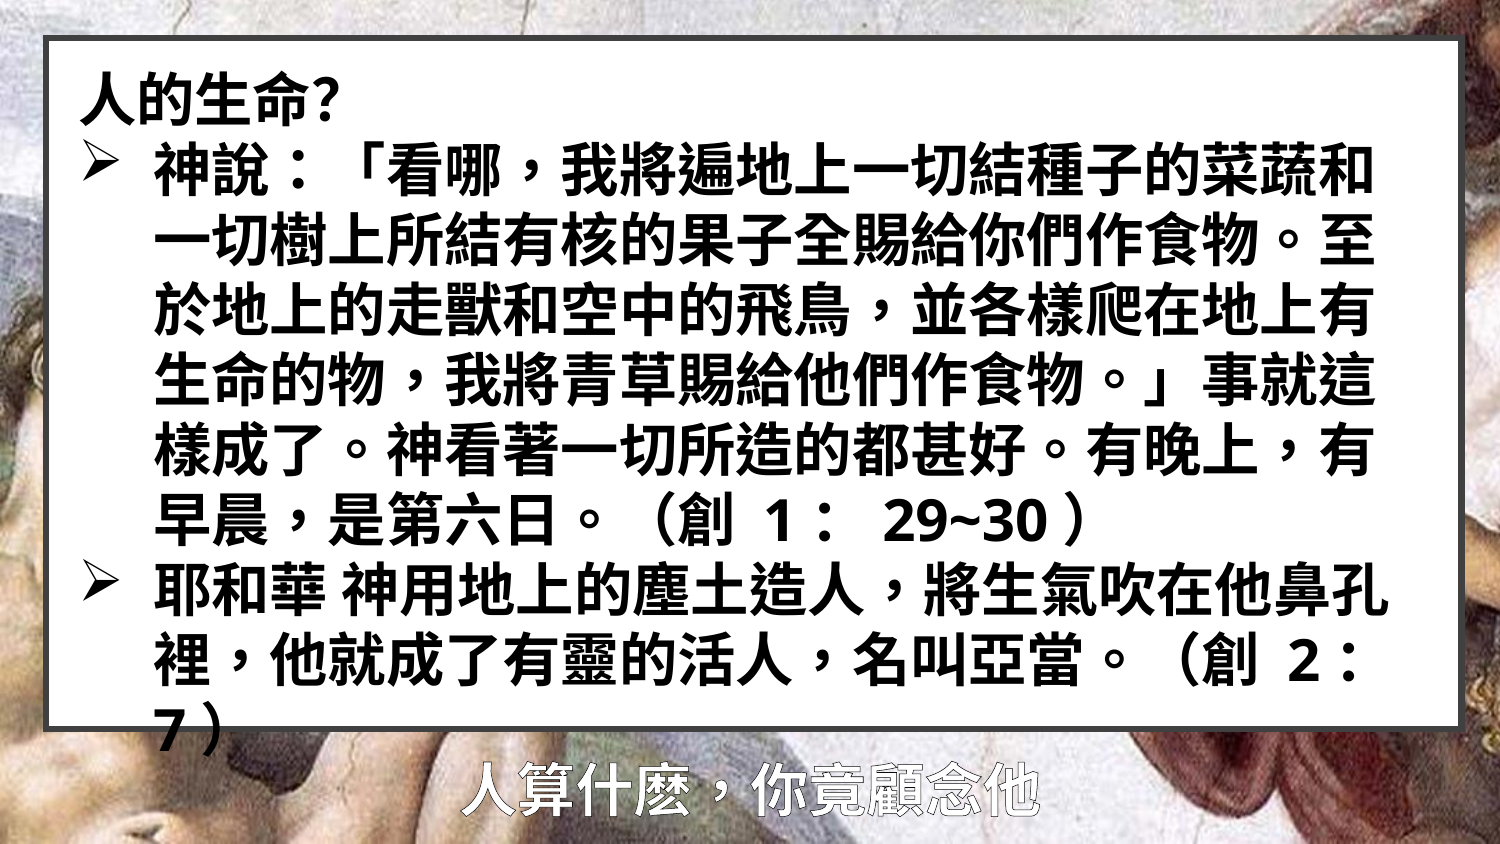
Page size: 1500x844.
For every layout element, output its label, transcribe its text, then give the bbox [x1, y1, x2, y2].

text_box 人的生命？ 神說：「看哪，我將遍地上一切結種子的菜蔬和一切樹上所結有核的果子全賜給你們作食物。至於地上的走獸和空中的飛鳥，並各樣爬在地上有生命的物，我將青草賜給他們作食物。」事就這樣成了。神看著一切所造的都甚好。有晚上，有早晨，是第六日。（創 1：29~30） 耶和華 神用地上的塵土造人，將生氣吹在他鼻孔裡，他就成了有靈的活人，名叫亞當。（創 2：7） [63, 55, 1435, 752]
picture [0, 0, 1500, 844]
title 人算什麽，你竟顧念他 [17, 752, 1483, 824]
text_box [46, 38, 1462, 729]
